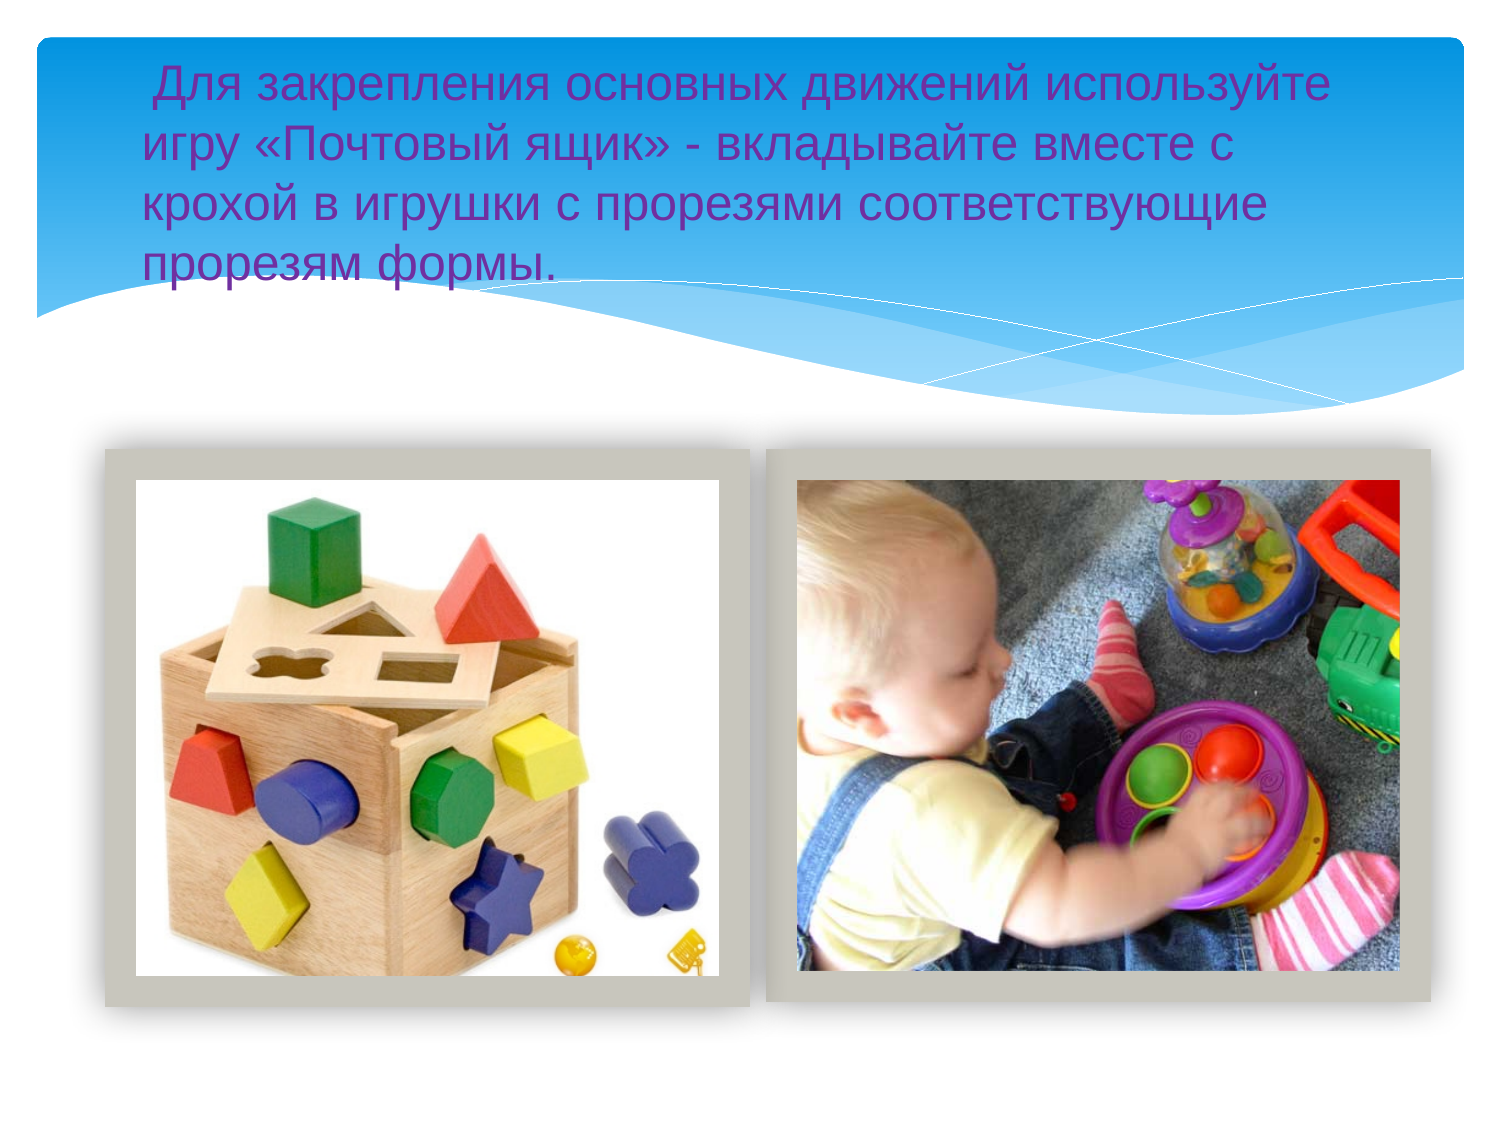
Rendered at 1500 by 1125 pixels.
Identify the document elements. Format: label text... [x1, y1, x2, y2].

picture [135, 479, 720, 977]
picture [796, 479, 1400, 972]
list Для закрепления основных движений используйте игру «Почтовый ящик» - вкладывайте вместе с крохой в игрушки с прорезями соответствующие прорезям формы. [81, 42, 1419, 324]
